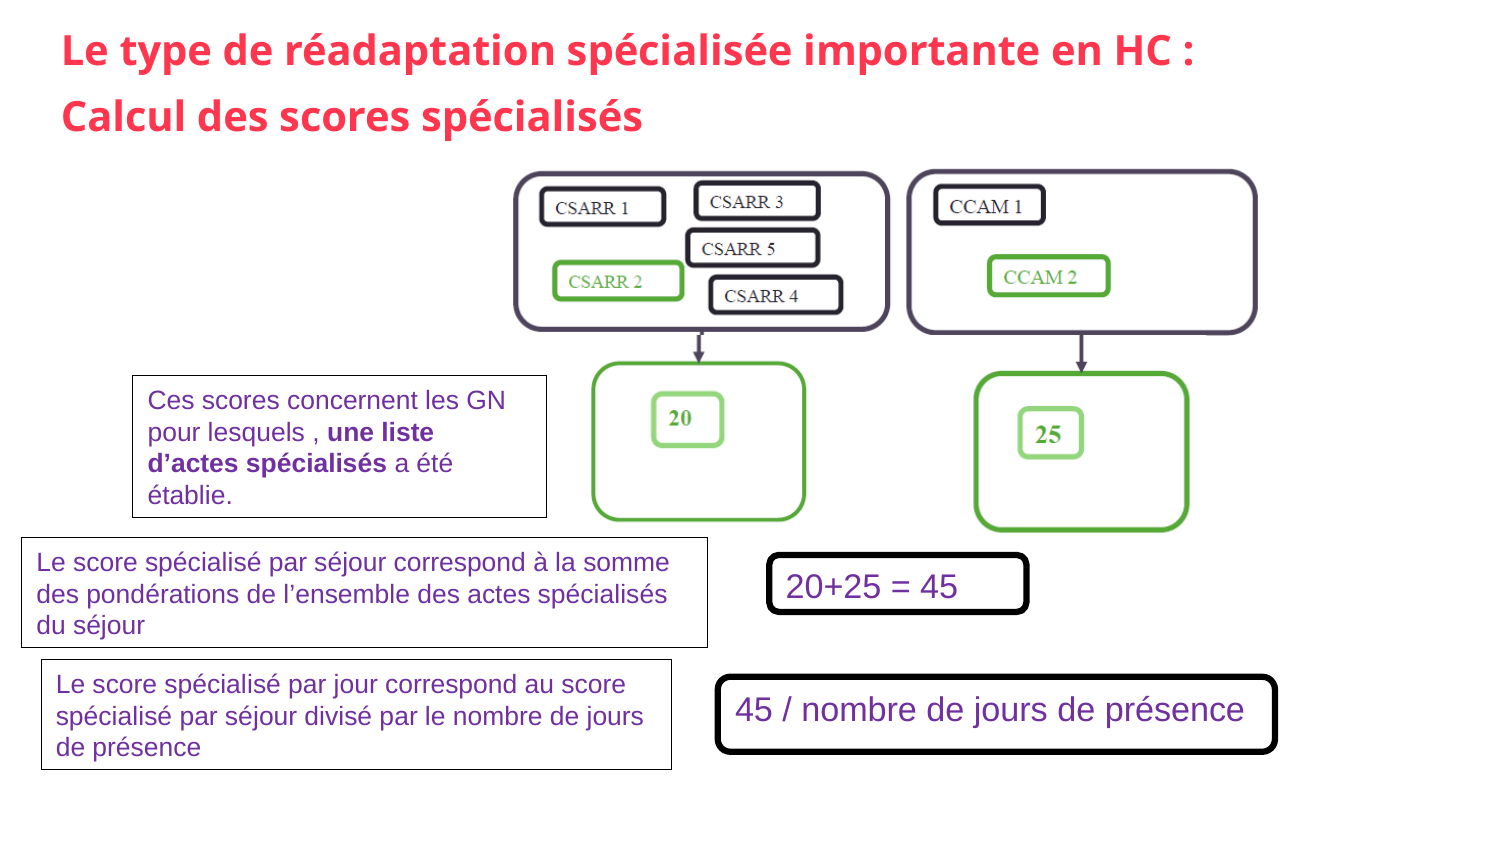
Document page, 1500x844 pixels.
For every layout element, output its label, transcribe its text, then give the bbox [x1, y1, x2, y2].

text_box Le score spécialisé par jour correspond au score spécialisé par séjour divisé par le nombre de jours de présence [41, 659, 672, 770]
picture [503, 159, 1265, 548]
text_box Ces scores concernent les GN pour lesquels , une liste d’actes spécialisés a été établie. [132, 375, 547, 518]
text_box 45 / nombre de jours de présence [717, 676, 1275, 752]
text_box 20+25 = 45 [769, 556, 1027, 612]
text_box Le type de réadaptation spécialisée importante en HC : Calcul des scores spécialisés [46, 0, 1488, 144]
text_box Le score spécialisé par séjour correspond à la somme des pondérations de l’ensemble des actes spécialisés du séjour [21, 537, 708, 648]
